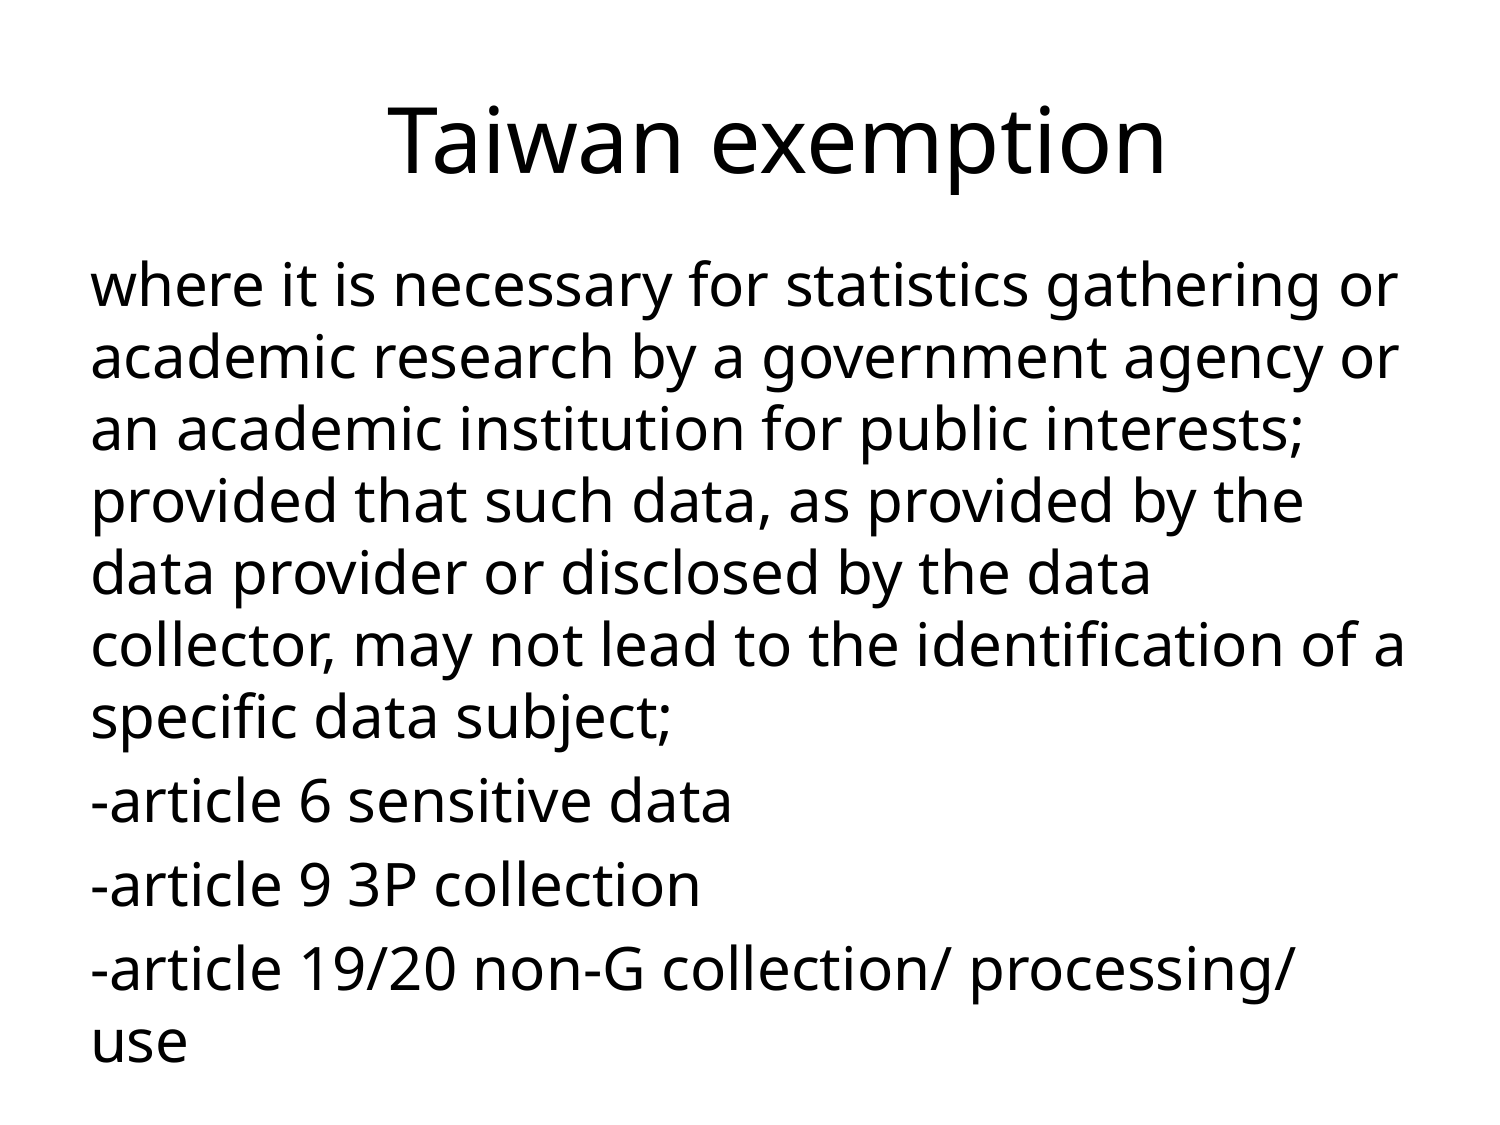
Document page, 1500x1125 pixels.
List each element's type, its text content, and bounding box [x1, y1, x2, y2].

title Taiwan exemption [75, 42, 1483, 231]
list where it is necessary for statistics gathering or academic research by a government agency or an academic institution for public interests; provided that such data, as provided by the data provider or disclosed by the data collector, may not lead to the identification of a specific data subject; -article 6 sensitive data -article 9 3P collection -article 19/20 non-G collection/ processing/ use [75, 238, 1425, 1087]
